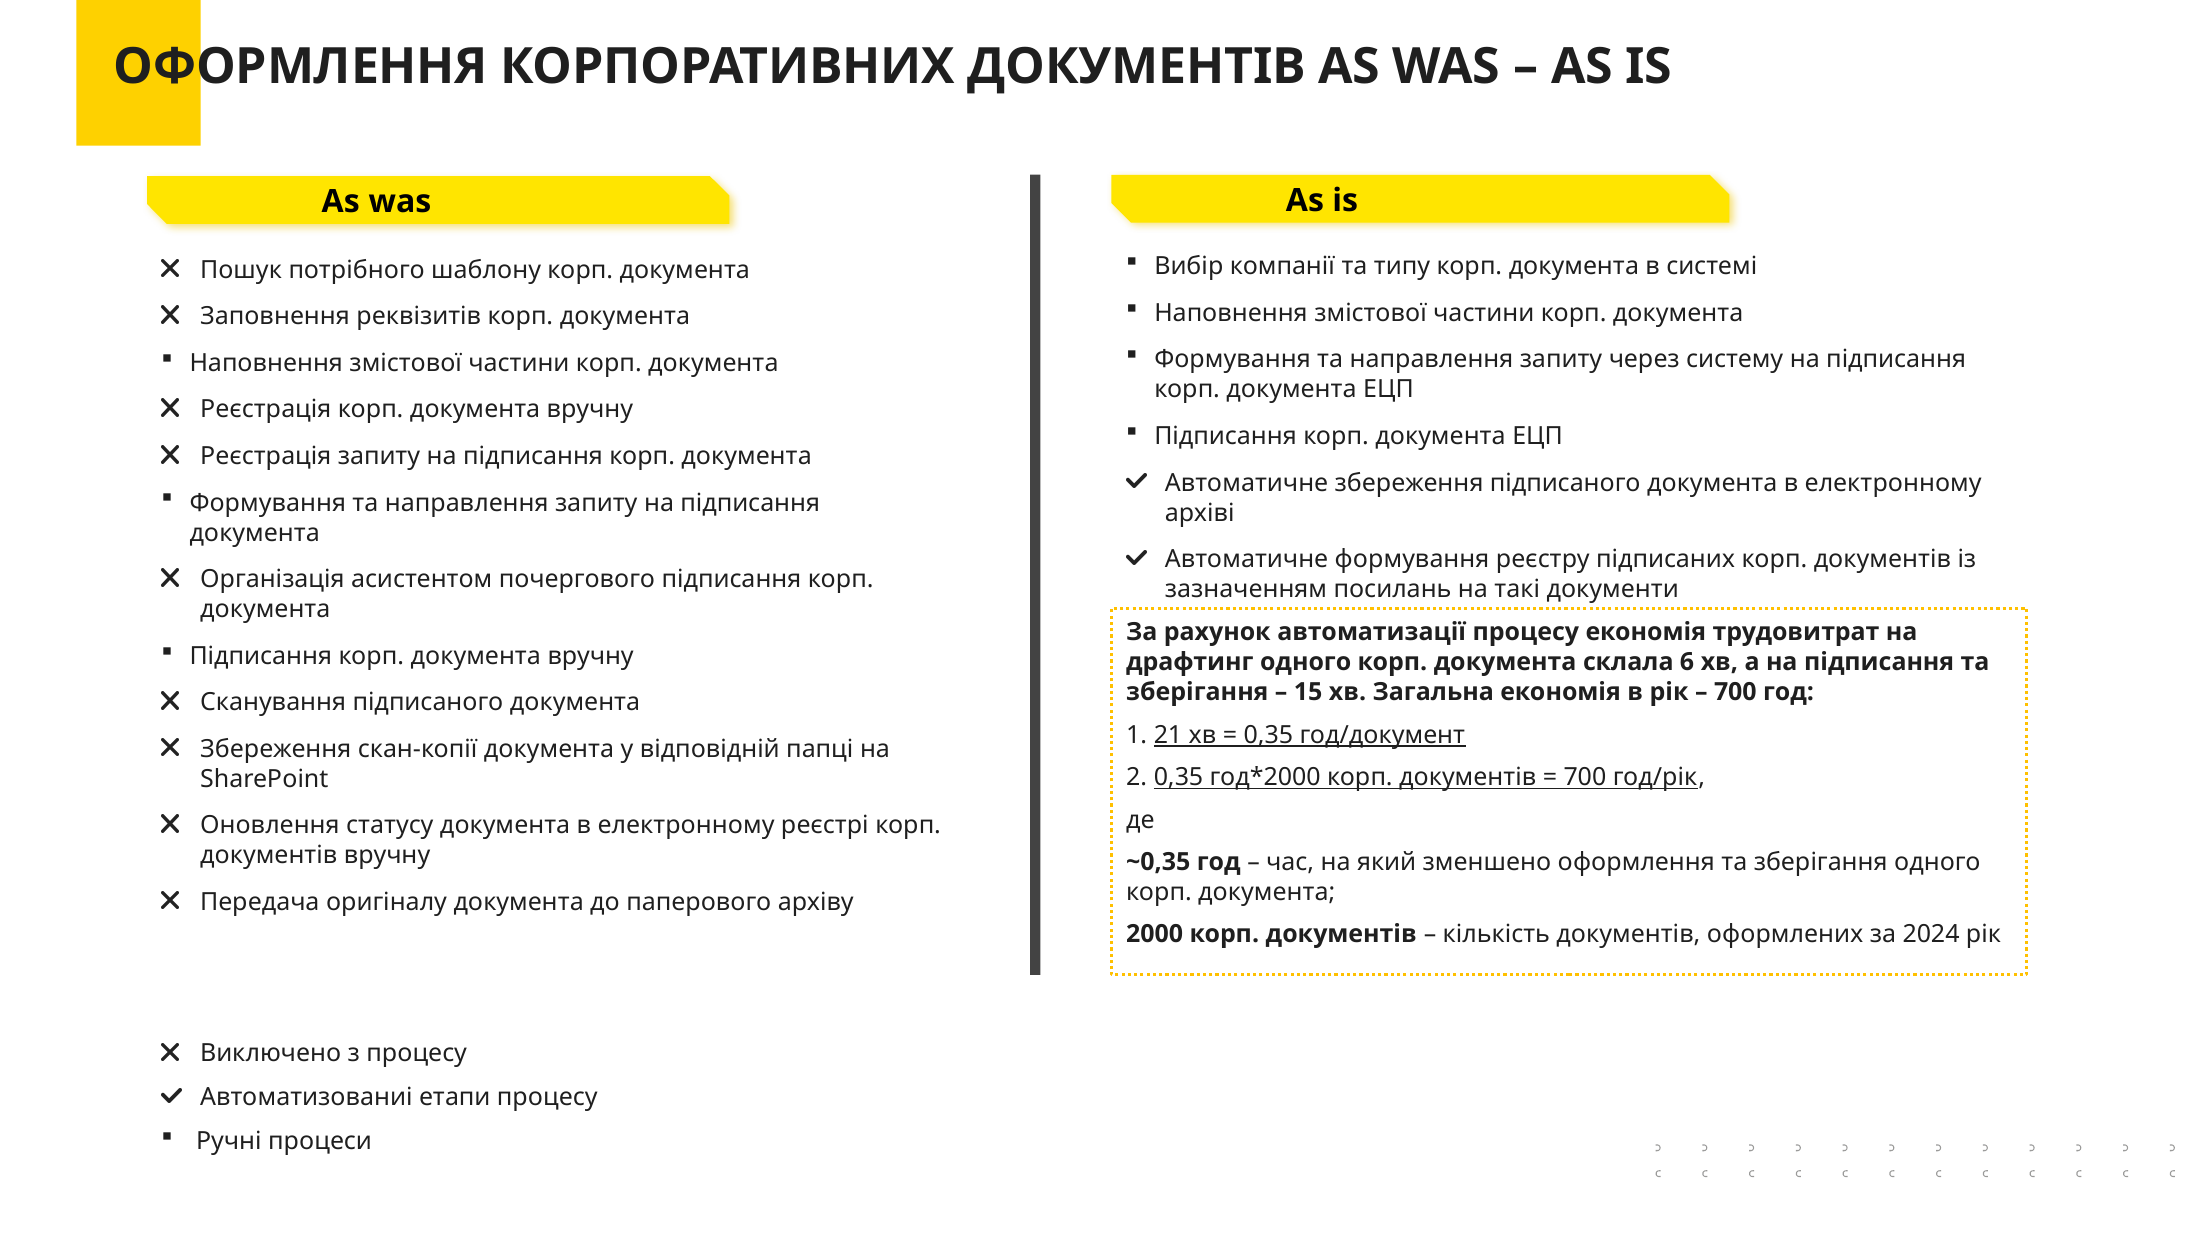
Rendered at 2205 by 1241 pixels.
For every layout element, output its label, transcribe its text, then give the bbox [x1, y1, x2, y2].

picture [1126, 473, 1141, 488]
picture [161, 1088, 176, 1103]
picture [161, 1043, 179, 1061]
text_box Пошук потрібного шаблону корп. документа Заповнення реквізитів корп. документа Наповнення змістової частини корп. документа Реєстрація корп. документа вручну Реєстрація запиту на підписання корп. документа Формування та направлення запиту на підписання документа Організація асистентом почергового підписання корп. документа Підписання корп. документа вручну Сканування підписаного документа Збереження скан-копії документа у відповідній папці на SharePoint Оновлення статусу документа в електронному реєстрі корп. документів вручну Передача оригіналу документа до паперового архіву [146, 245, 961, 923]
text_box As is [1110, 173, 1731, 224]
picture [161, 814, 179, 833]
picture [161, 568, 179, 587]
text_box [1029, 174, 1042, 976]
picture [1126, 550, 1141, 565]
text_box За рахунок автоматизації процесу економія трудовитрат на драфтинг одного корп. документа склала 6 хв, а на підписання та зберігання – 15 хв. Загальна економія в рік – 700 год: 1. 21 хв = 0,35 год/документ 2. 0,35 год*2000 корп. документів = 700 год/рік, де ~0,35 год – час, на який зменшено оформлення та зберігання одного корп. документа; 2000 корп. документів – кількість документів, оформлених за 2024 рік [1111, 608, 2027, 975]
text_box As was [146, 175, 731, 225]
picture [161, 305, 179, 324]
picture [161, 259, 179, 277]
text_box Виключено з процесу Автоматизованиі етапи процесу Ручні процеси [146, 1029, 806, 1162]
picture [161, 891, 179, 909]
picture [161, 445, 179, 464]
text_box Вибір компанії та типу корп. документа в системі Наповнення змістової частини корп. документа Формування та направлення запиту через систему на підписання корп. документа ЕЦП Підписання корп. документа ЕЦП Автоматичне збереження підписаного документа в електронному архіві Автоматичне формування реєстру підписаних корп. документів із зазначенням посилань на такі документи [1111, 242, 2027, 608]
text_box ОФОРМЛЕННЯ КОРПОРАТИВНИХ ДОКУМЕНТІВ AS WAS – AS IS [98, 32, 1912, 117]
picture [161, 691, 179, 710]
picture [161, 398, 179, 417]
picture [161, 738, 179, 756]
